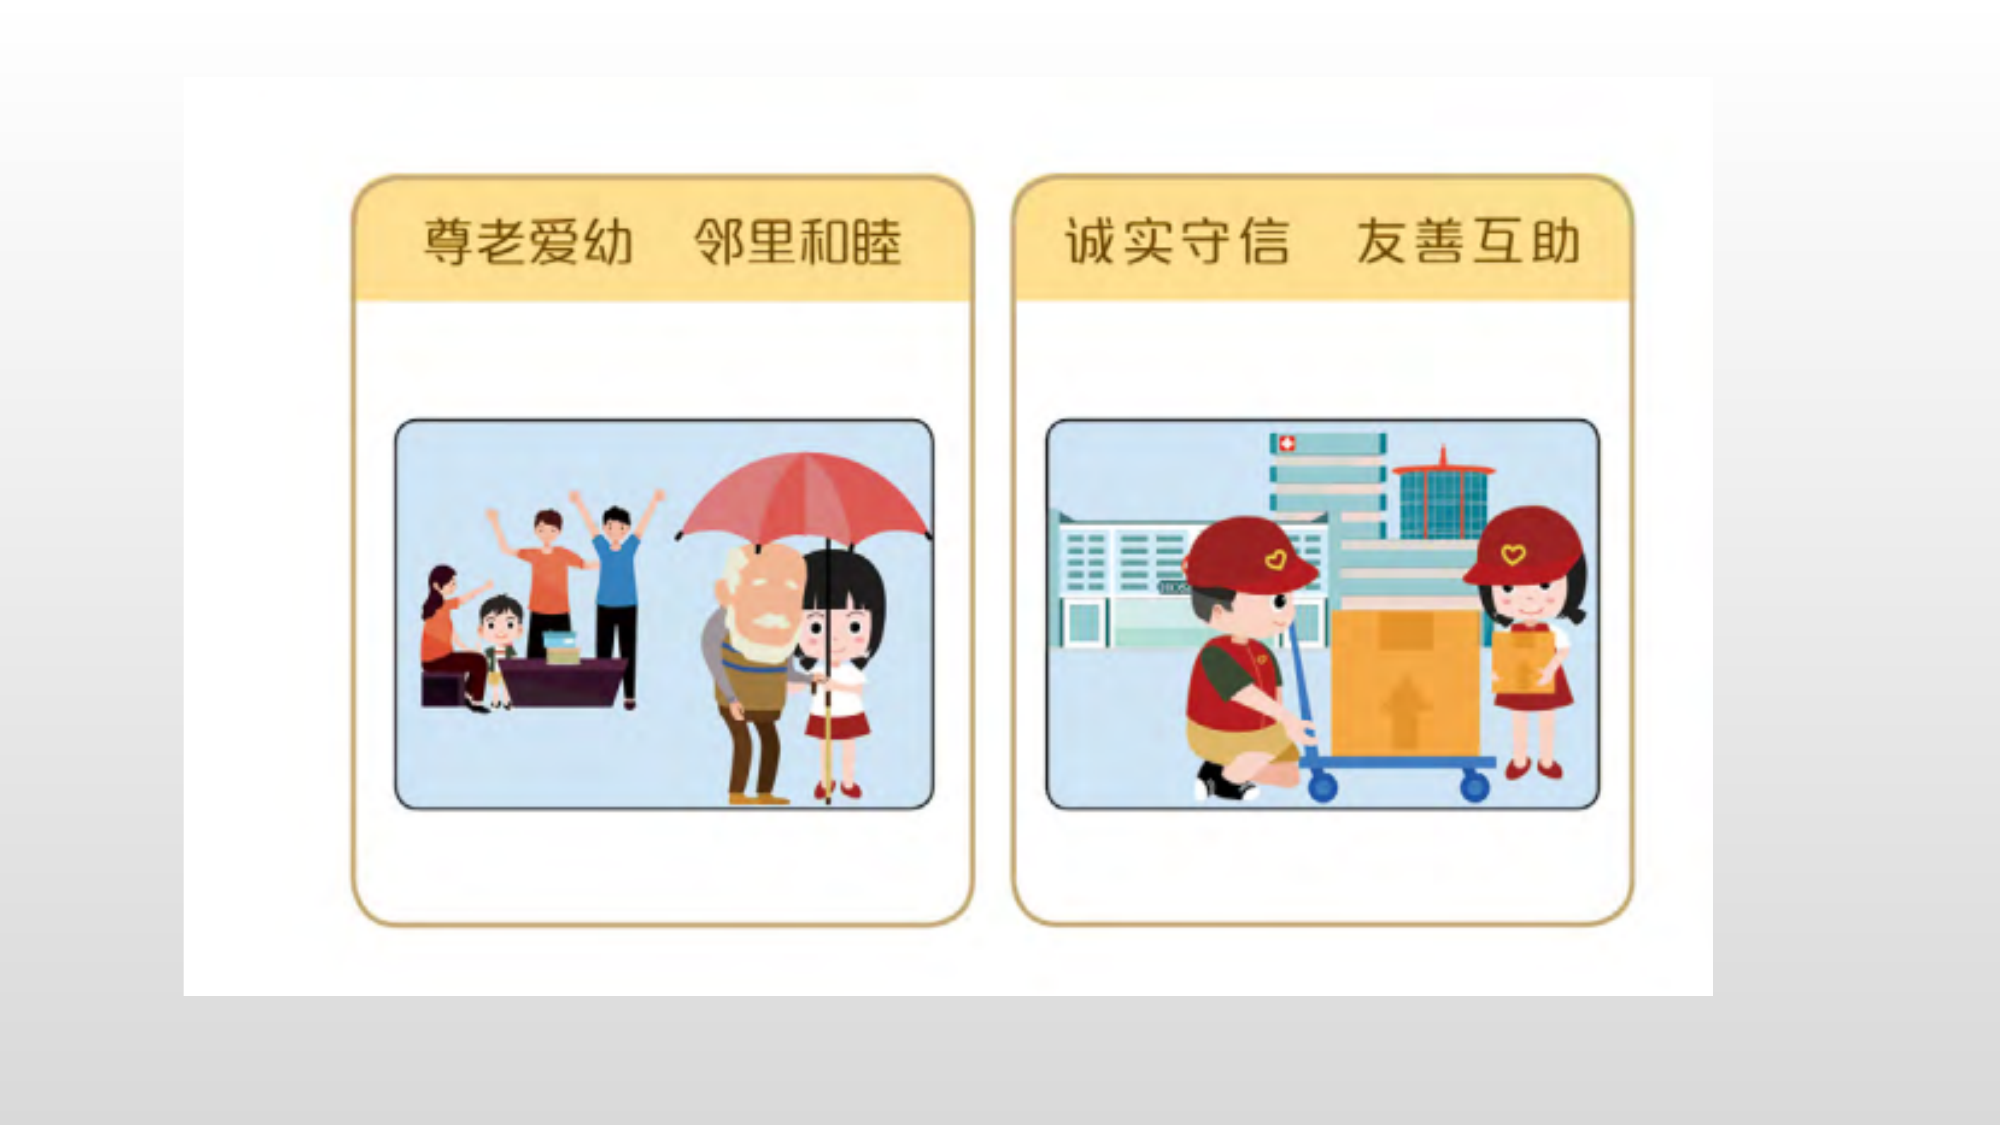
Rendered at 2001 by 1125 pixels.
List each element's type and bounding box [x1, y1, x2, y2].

picture [183, 77, 1713, 996]
